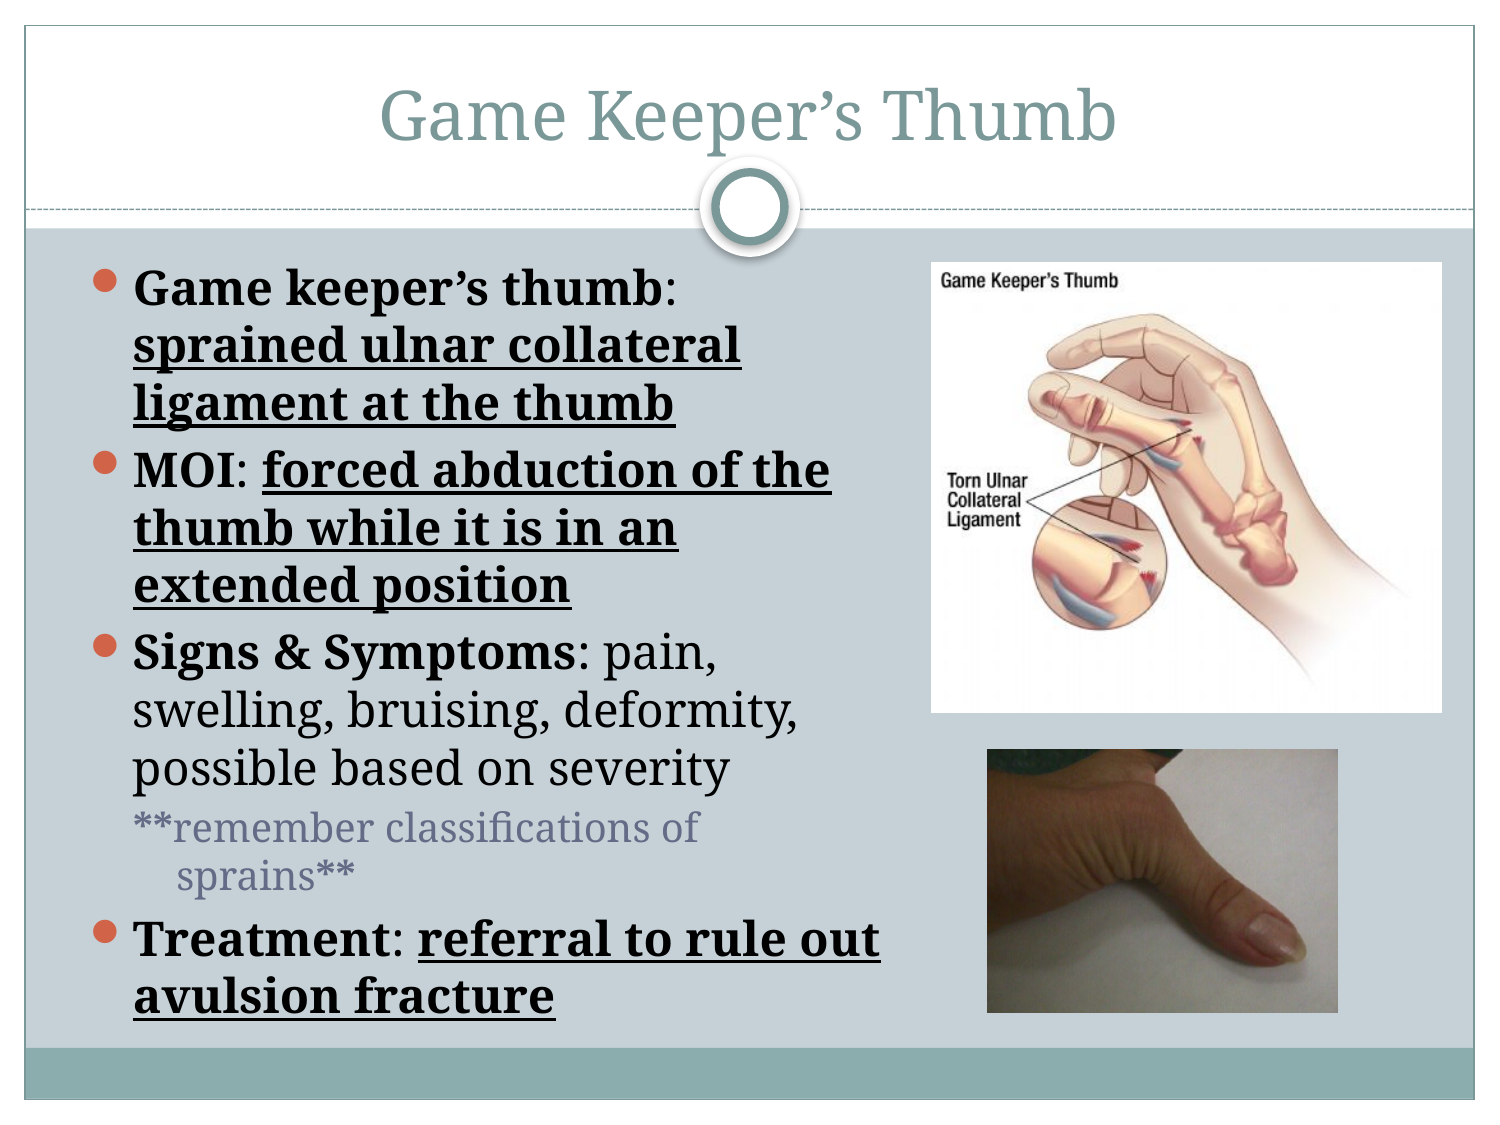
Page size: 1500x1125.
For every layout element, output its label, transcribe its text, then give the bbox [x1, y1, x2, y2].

title Game Keeper’s Thumb [49, 37, 1450, 162]
list Game keeper’s thumb: sprained ulnar collateral ligament at the thumb MOI: forced abduction of the thumb while it is in an extended position Signs & Symptoms: pain, swelling, bruising, deformity, possible based on severity **remember classifications of sprains** Treatment: referral to rule out avulsion fracture [75, 249, 900, 1038]
picture [987, 749, 1338, 1013]
picture [931, 262, 1442, 713]
